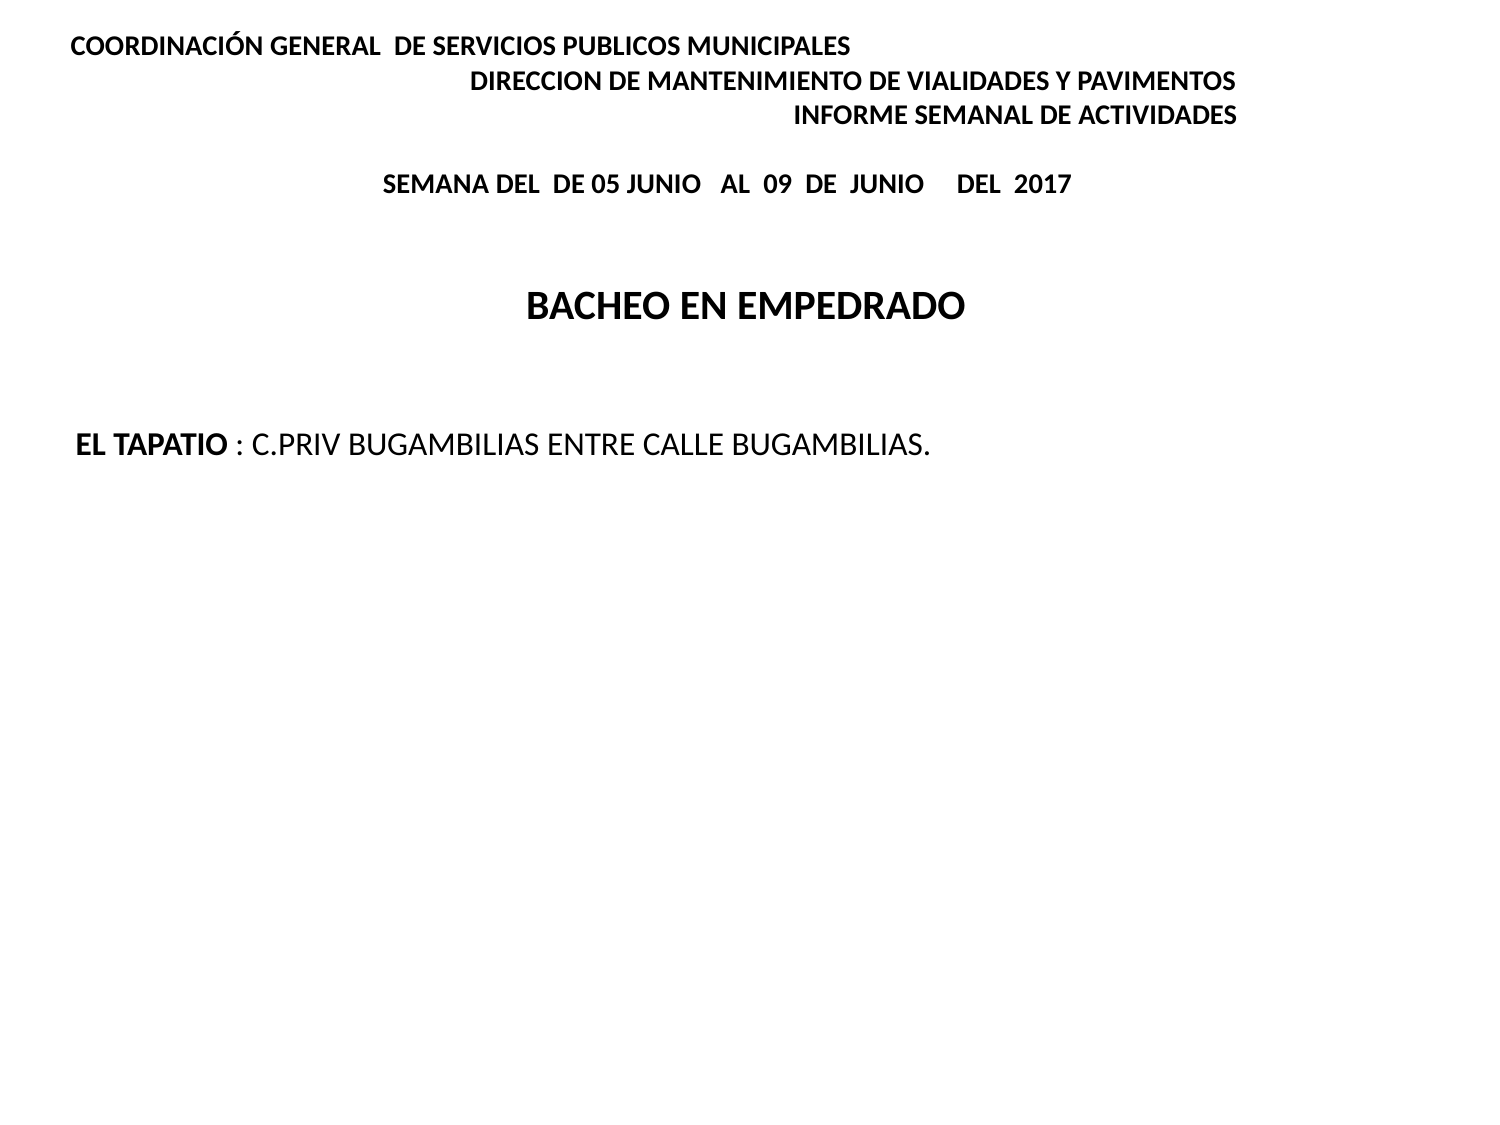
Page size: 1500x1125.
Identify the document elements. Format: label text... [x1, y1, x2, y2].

title COORDINACIÓN GENERAL DE SERVICIOS PUBLICOS MUNICIPALES DIRECCION DE MANTENIMIENTO DE VIALIDADES Y PAVIMENTOS INFORME SEMANAL DE ACTIVIDADES SEMANA DEL DE 05 JUNIO AL 09 DE JUNIO DEL 2017 [53, 19, 1404, 207]
list BACHEO EN EMPEDRADO [75, 229, 1426, 1062]
text_box EL TAPATIO : C.PRIV BUGAMBILIAS ENTRE CALLE BUGAMBILIAS. [53, 206, 1403, 1039]
